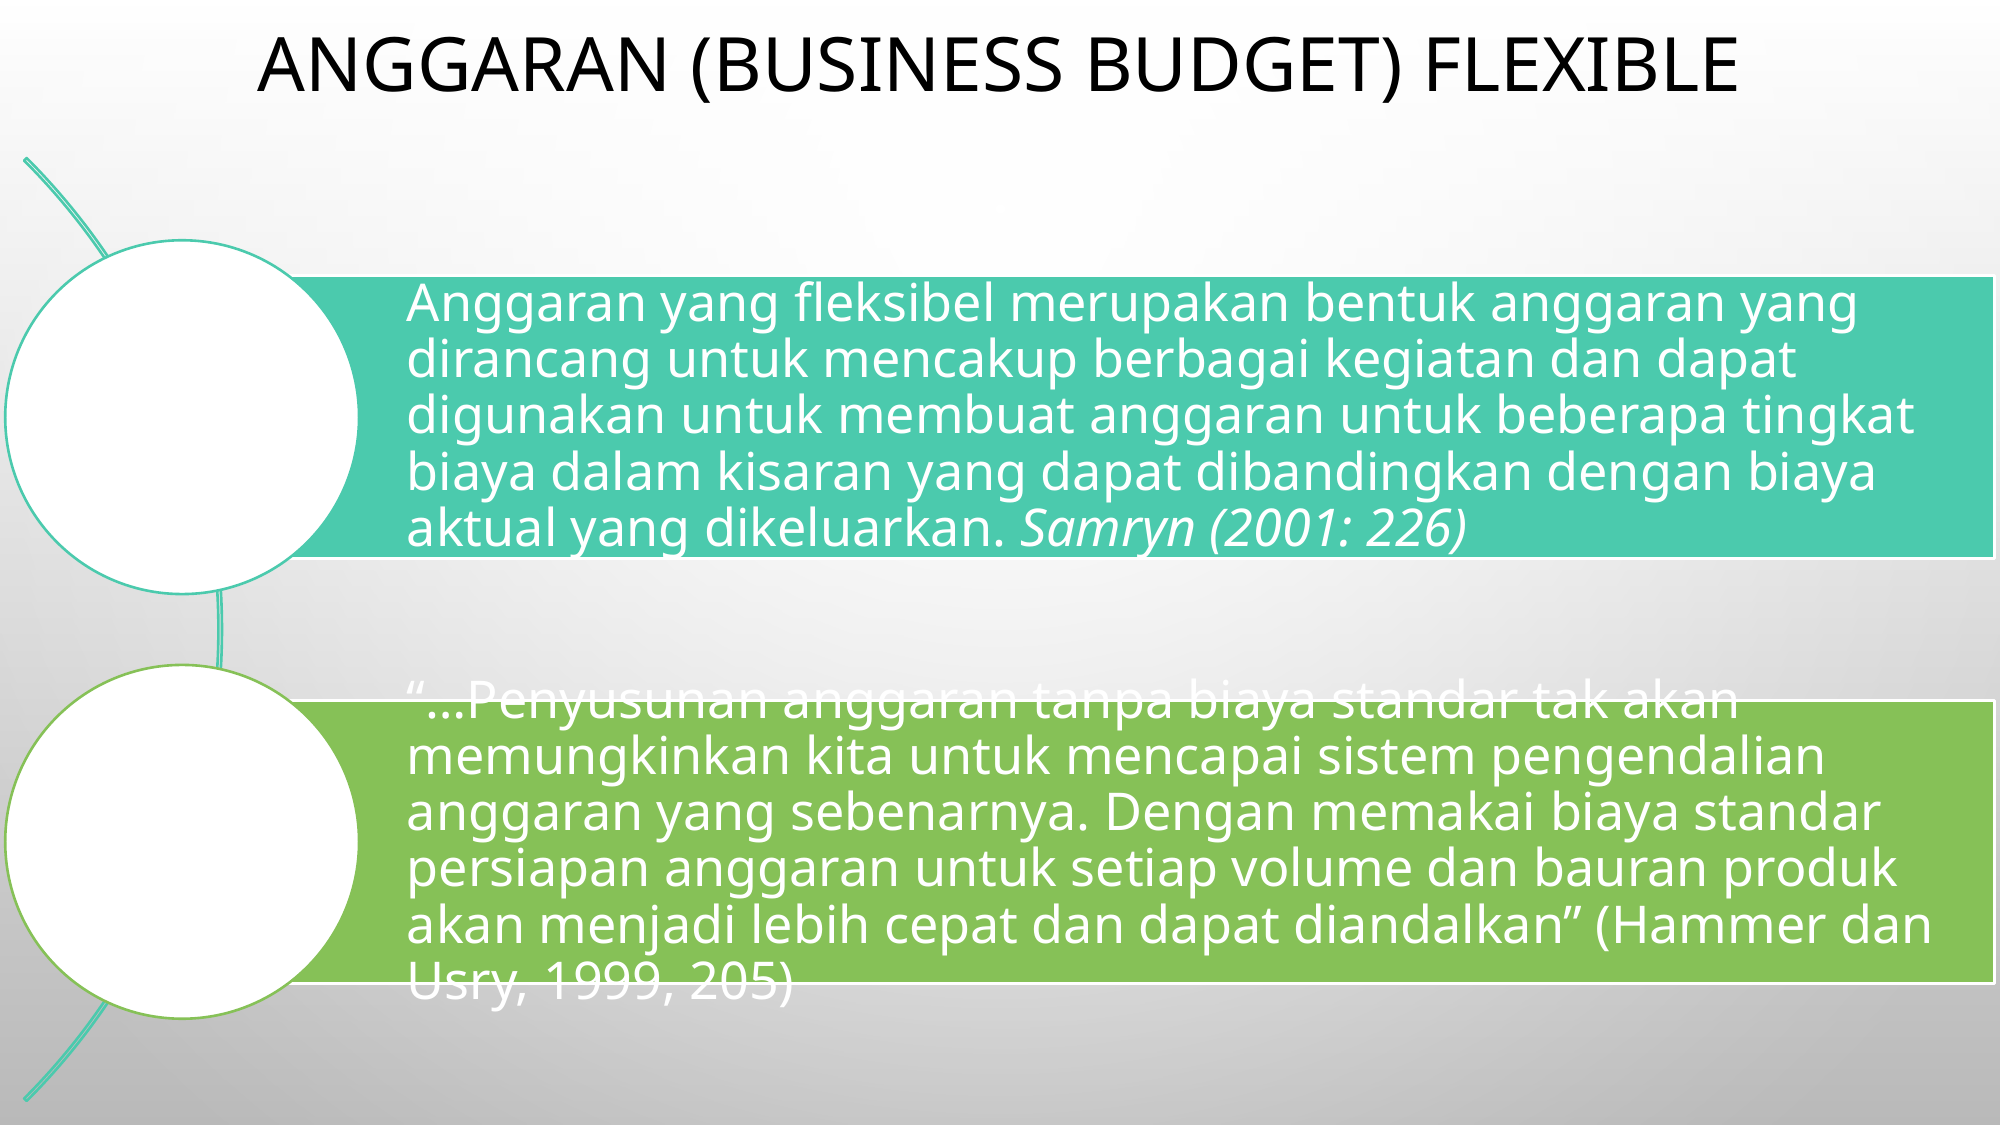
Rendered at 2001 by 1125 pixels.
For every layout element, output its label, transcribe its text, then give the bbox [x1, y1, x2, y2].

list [0, 133, 2000, 1125]
title Anggaran (business budget) flexible [0, 0, 2000, 133]
